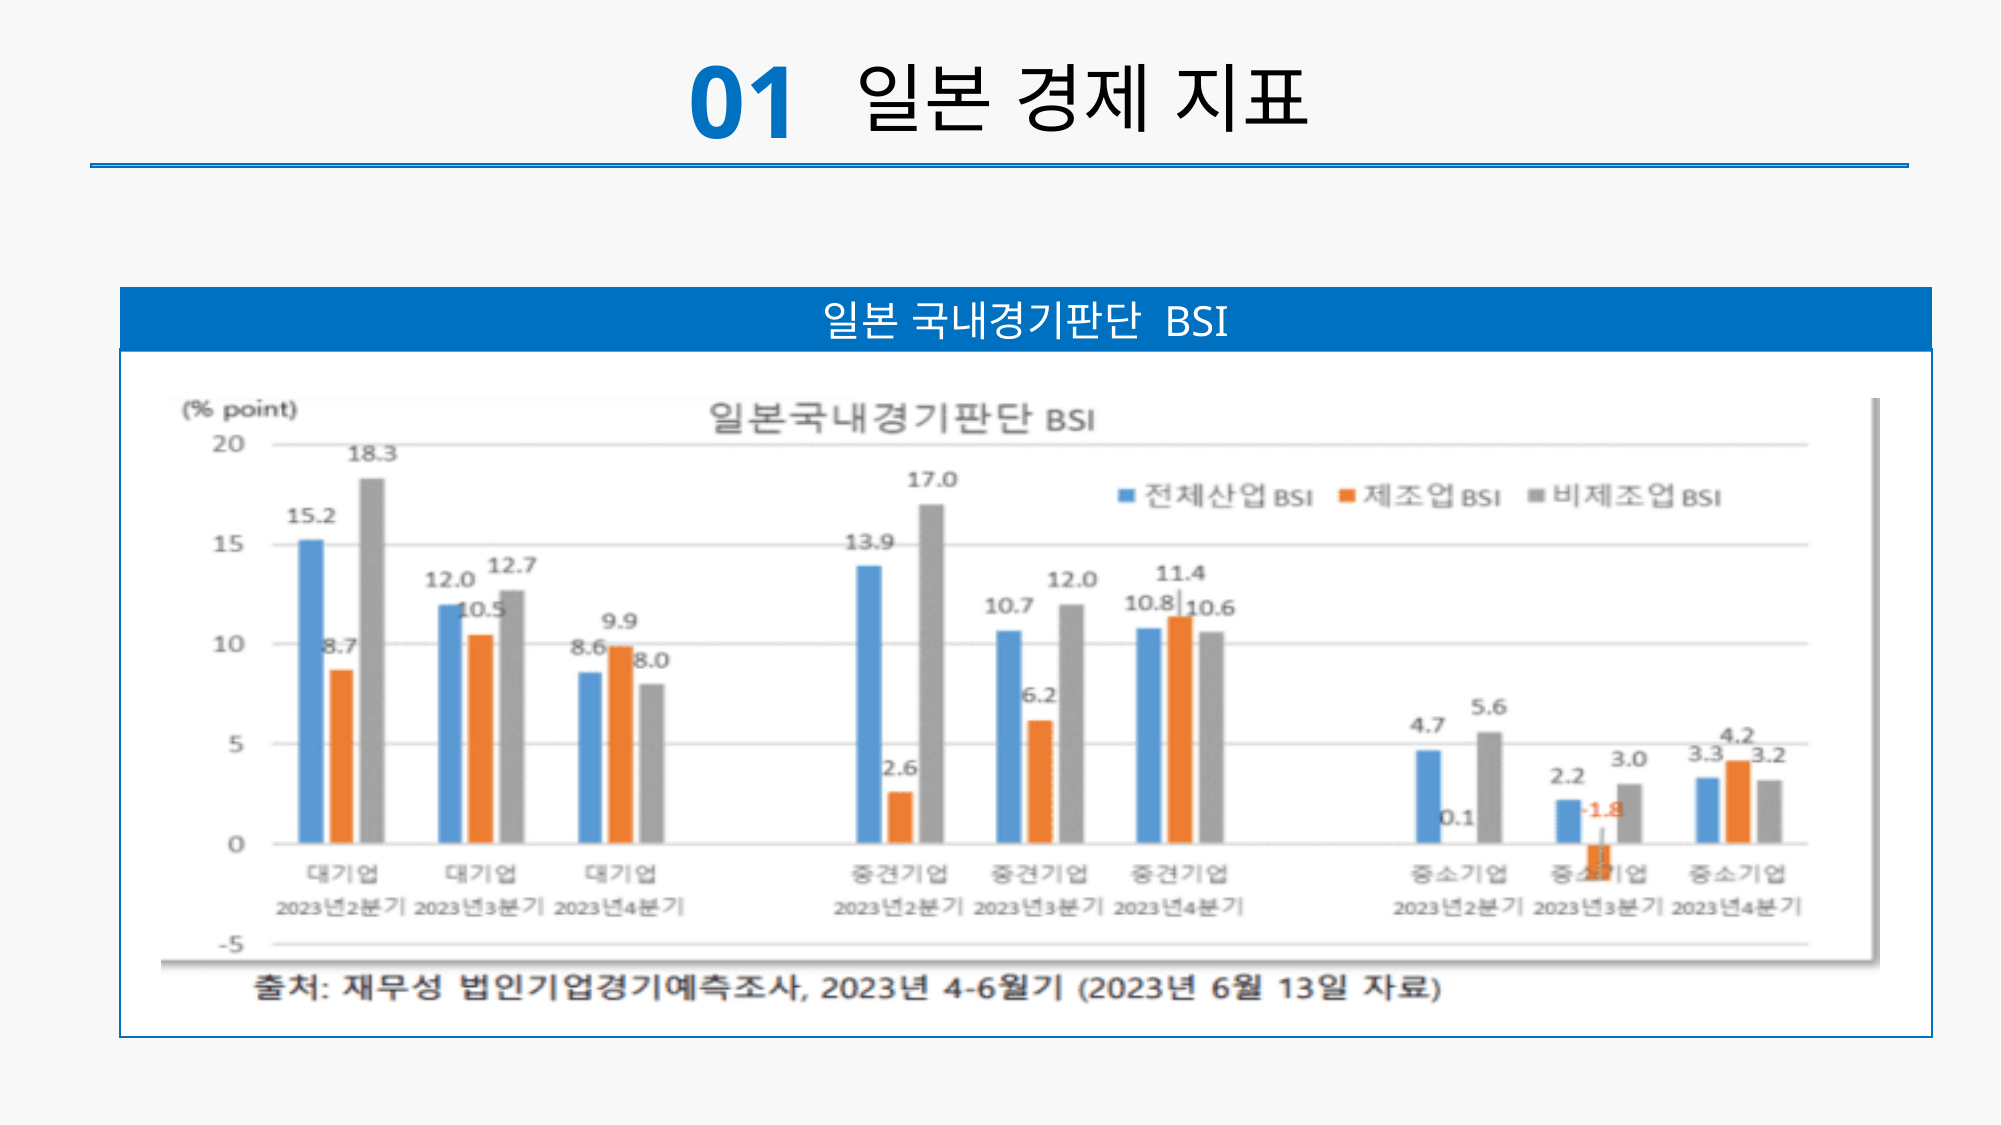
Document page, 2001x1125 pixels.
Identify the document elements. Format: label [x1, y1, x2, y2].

picture [161, 398, 1880, 1013]
text_box [1843, 163, 1909, 168]
text_box [673, 30, 1843, 168]
text_box [119, 286, 1932, 953]
text_box [90, 163, 673, 168]
text_box [119, 348, 1933, 1038]
